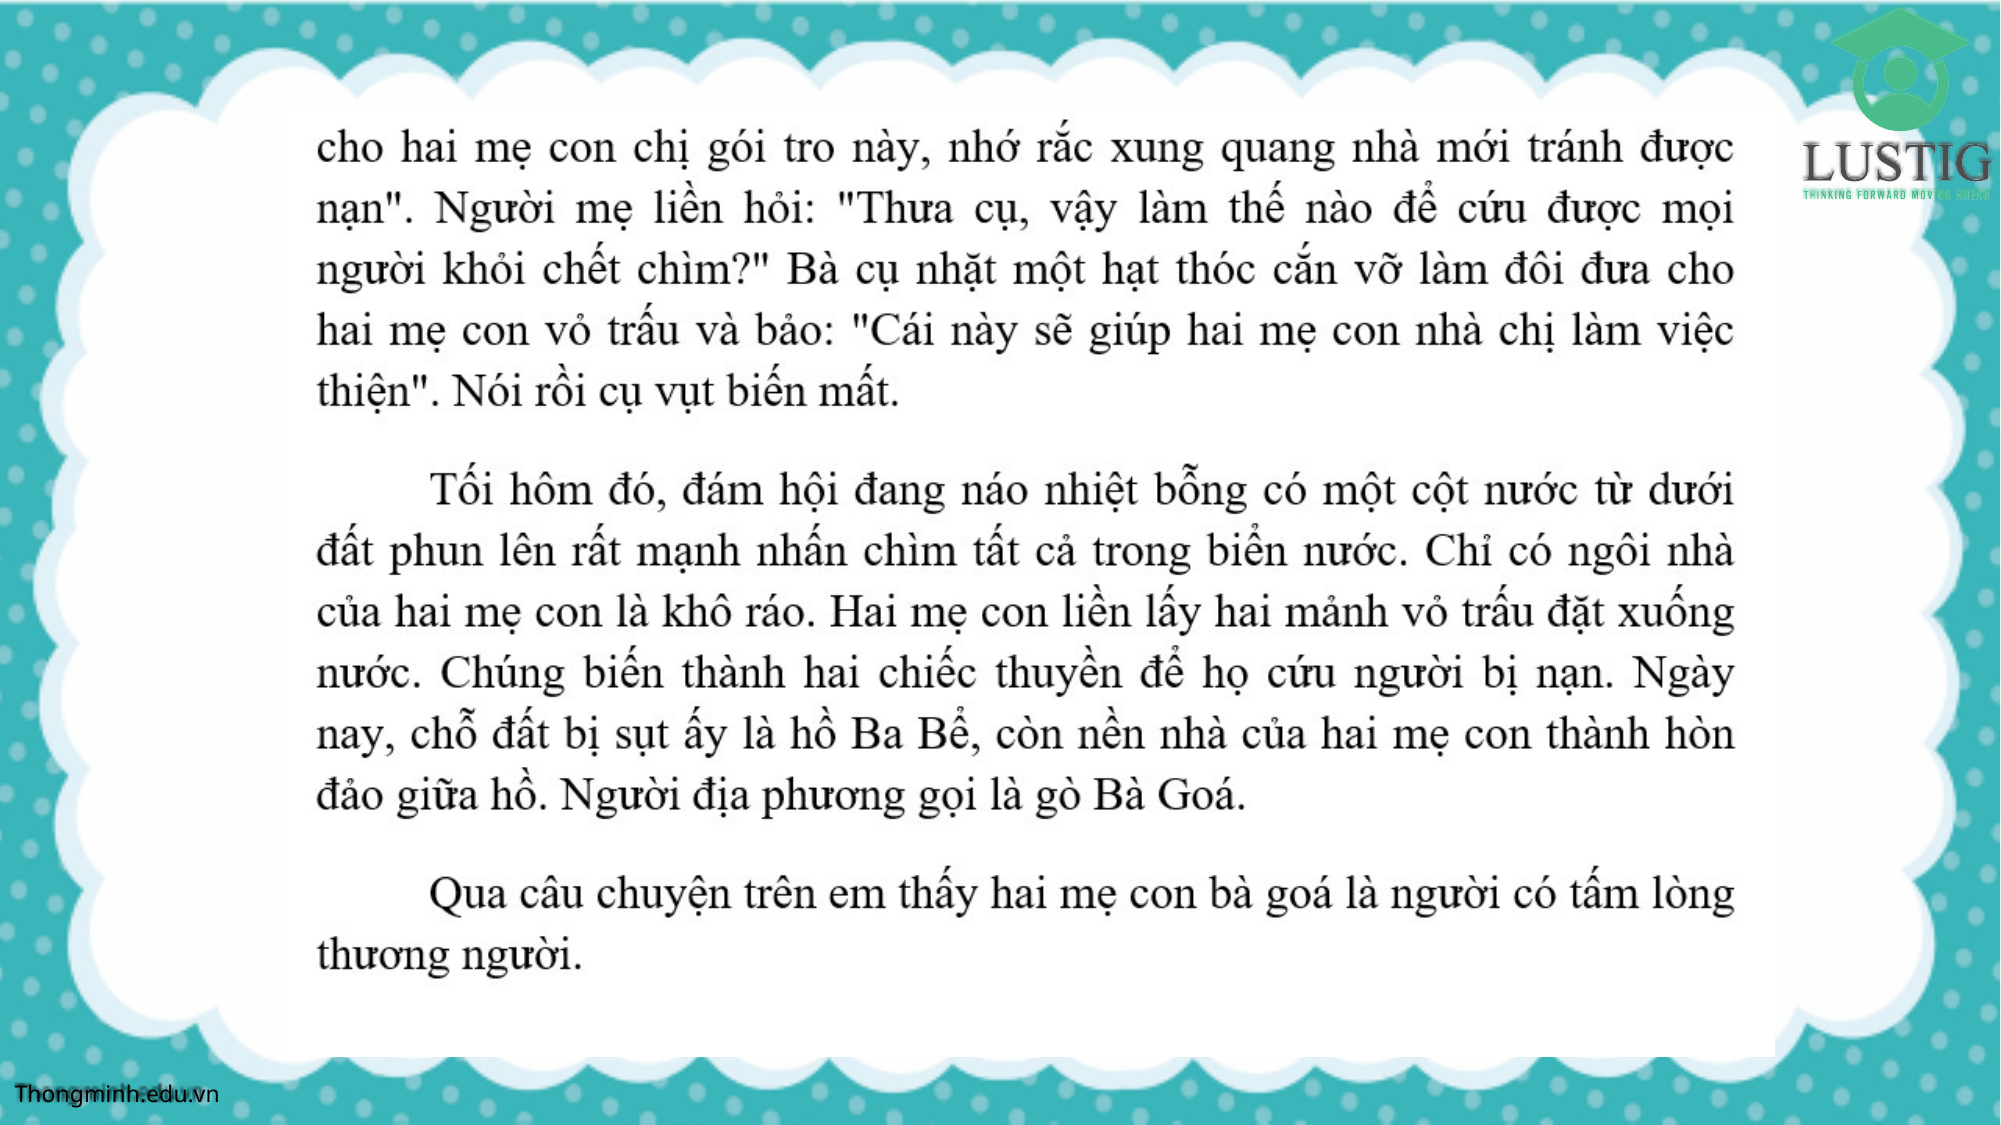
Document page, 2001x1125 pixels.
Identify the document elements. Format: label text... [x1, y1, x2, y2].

picture [0, 0, 2001, 1125]
text_box Thongminh.edu.vn [0, 1072, 425, 1115]
